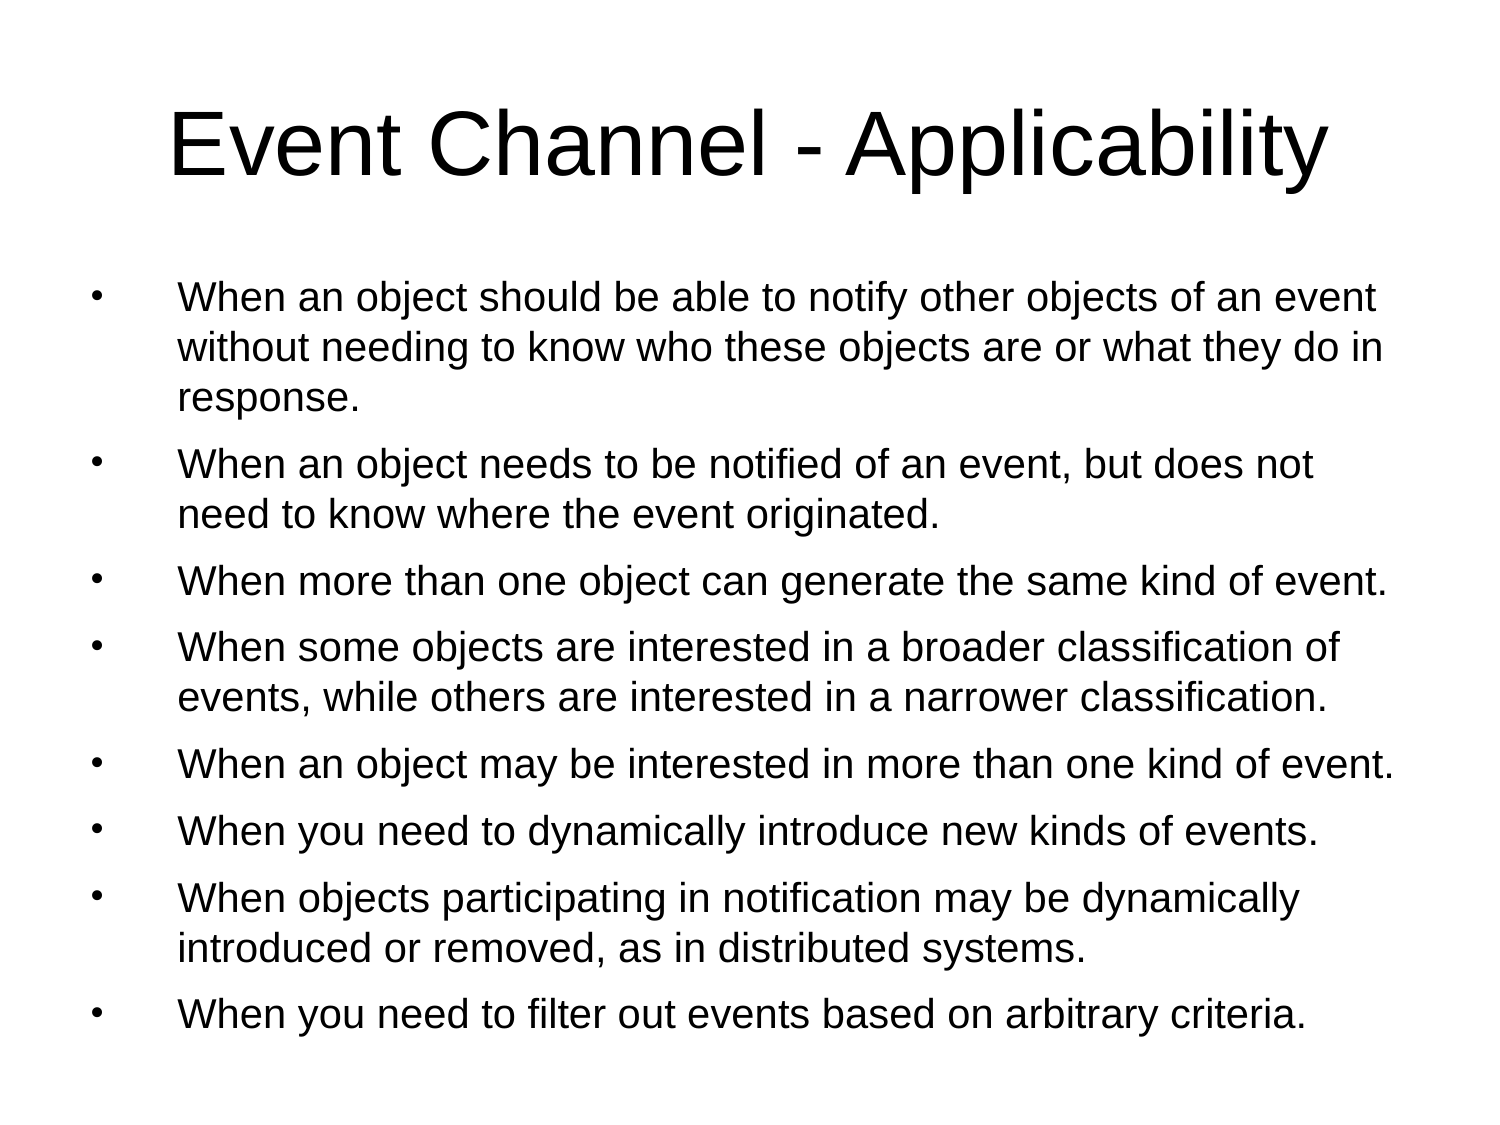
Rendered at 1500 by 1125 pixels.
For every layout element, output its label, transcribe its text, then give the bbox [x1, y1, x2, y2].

title Event Channel - Applicability [75, 45, 1425, 233]
list When an object should be able to notify other objects of an event without needing to know who these objects are or what they do in response. When an object needs to be notified of an event, but does not need to know where the event originated. When more than one object can generate the same kind of event. When some objects are interested in a broader classification of events, while others are interested in a narrower classification. When an object may be interested in more than one kind of event. When you need to dynamically introduce new kinds of events. When objects participating in notification may be dynamically introduced or removed, as in distributed systems. When you need to filter out events based on arbitrary criteria. [75, 262, 1425, 1005]
